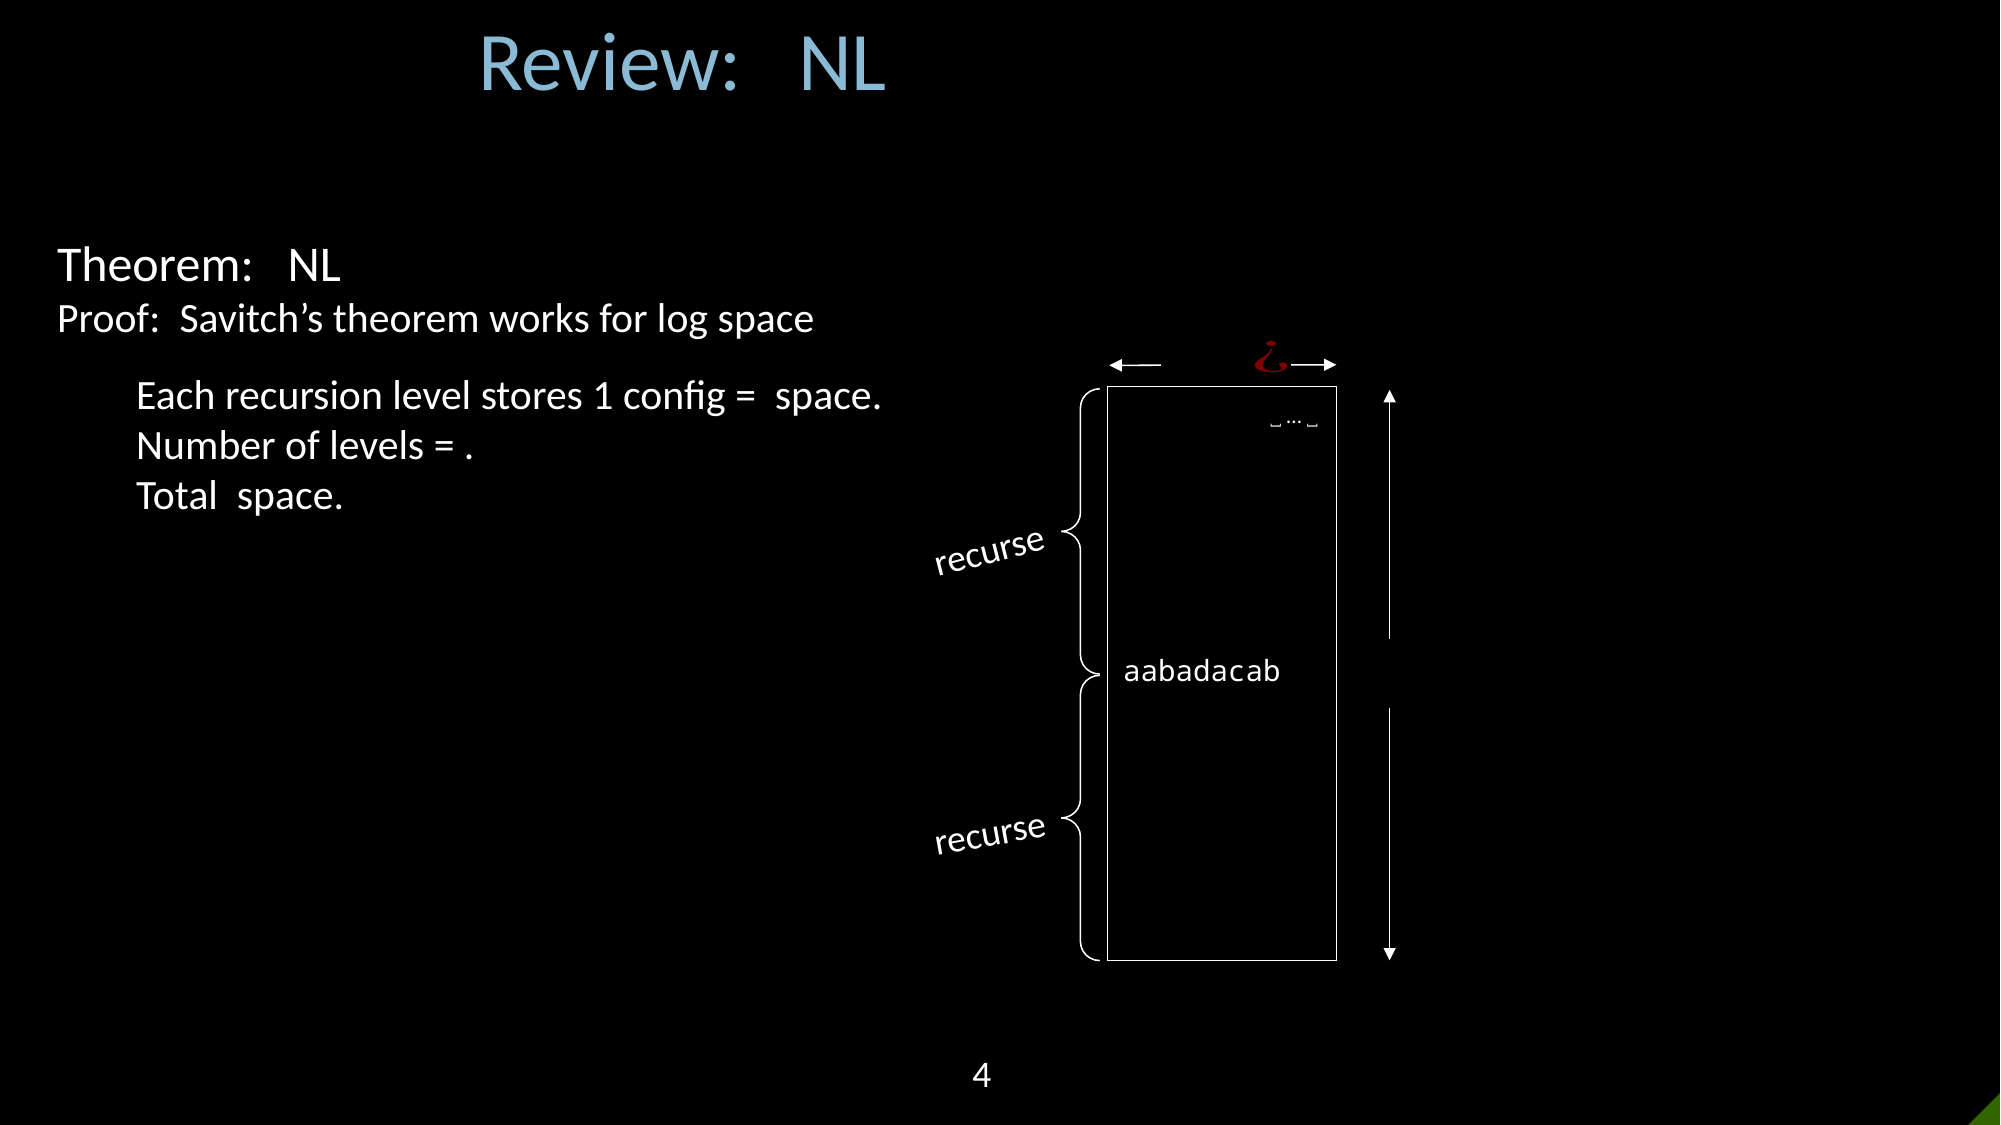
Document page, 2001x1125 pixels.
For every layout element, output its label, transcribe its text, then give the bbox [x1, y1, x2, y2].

text_box [1968, 1093, 2000, 1125]
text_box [916, 332, 1646, 961]
text_box 4 [957, 1042, 1007, 1103]
